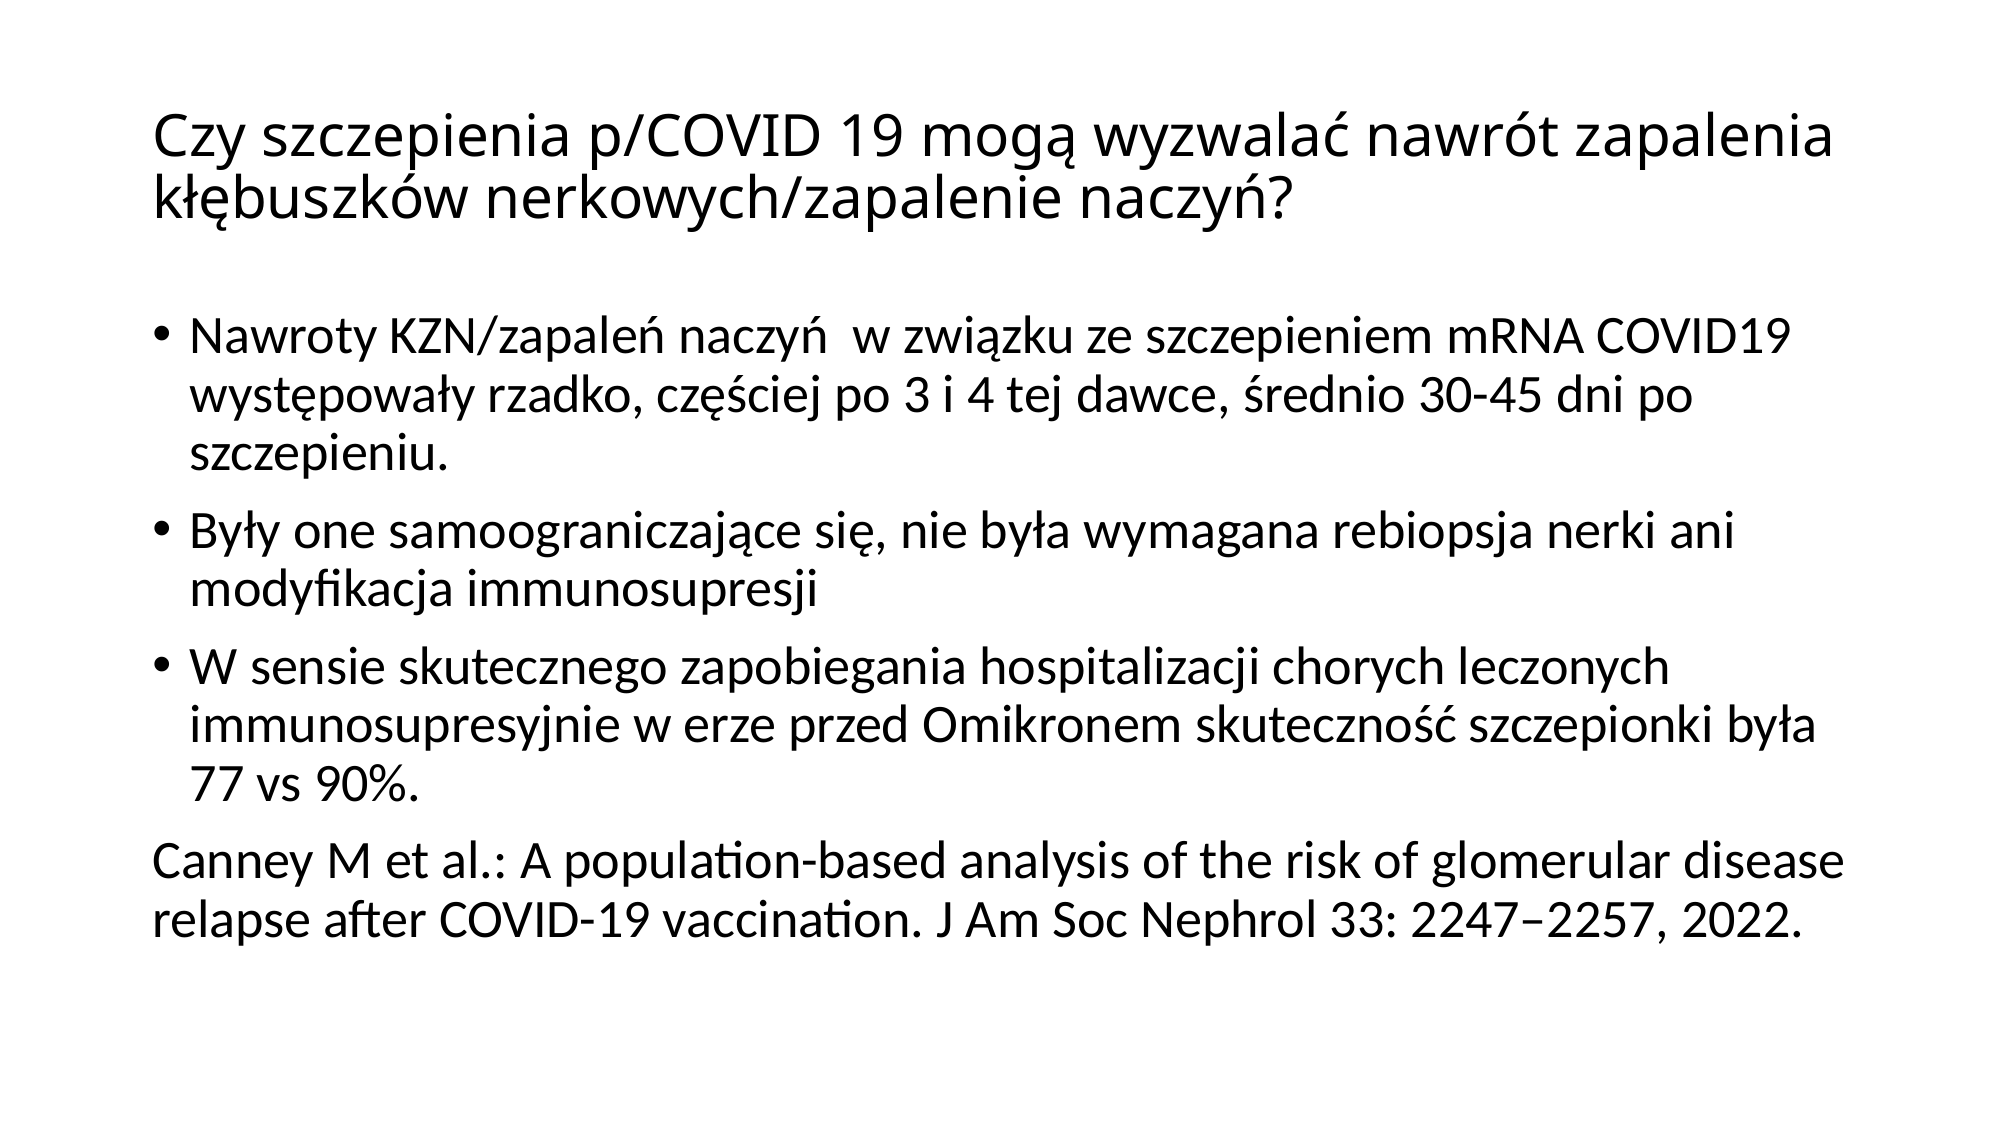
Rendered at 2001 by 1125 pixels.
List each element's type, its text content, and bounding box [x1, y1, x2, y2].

list Nawroty KZN/zapaleń naczyń w związku ze szczepieniem mRNA COVID19 występowały rzadko, częściej po 3 i 4 tej dawce, średnio 30-45 dni po szczepieniu. Były one samoograniczające się, nie była wymagana rebiopsja nerki ani modyfikacja immunosupresji W sensie skutecznego zapobiegania hospitalizacji chorych leczonych immunosupresyjnie w erze przed Omikronem skuteczność szczepionki była 77 vs 90%. Canney M et al.: A population-based analysis of the risk of glomerular disease relapse after COVID-19 vaccination. J Am Soc Nephrol 33: 2247–2257, 2022. [137, 299, 1863, 1014]
title Czy szczepienia p/COVID 19 mogą wyzwalać nawrót zapalenia kłębuszków nerkowych/zapalenie naczyń? [137, 59, 1863, 278]
